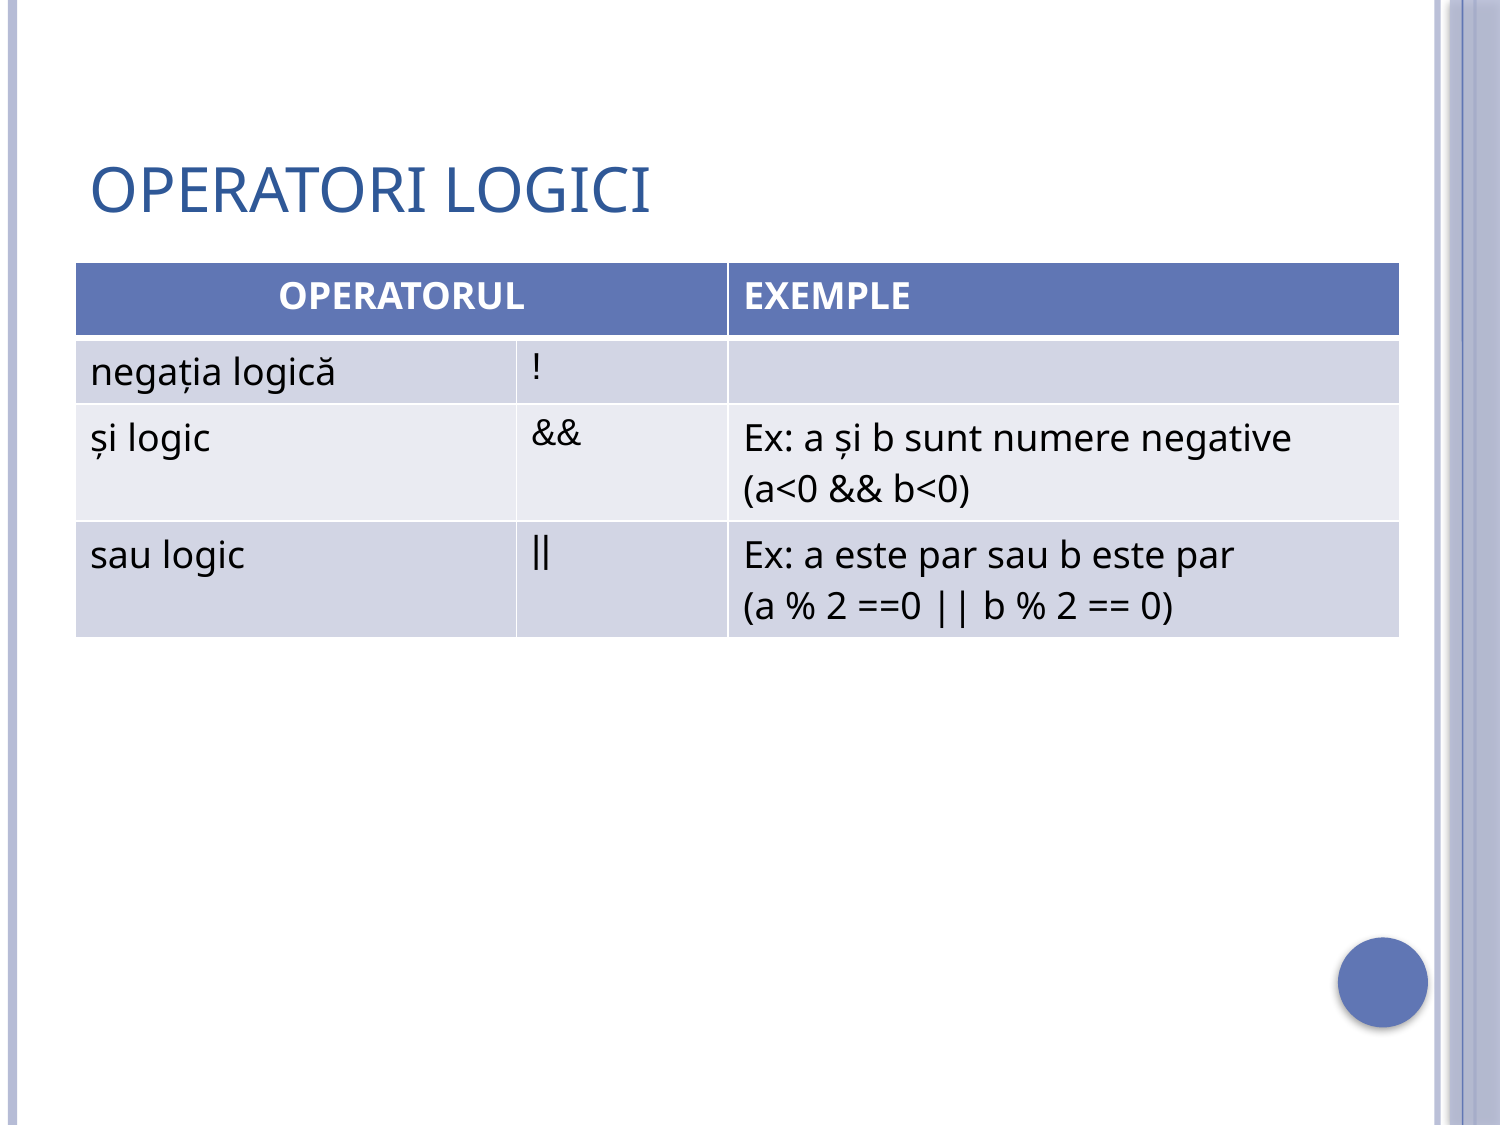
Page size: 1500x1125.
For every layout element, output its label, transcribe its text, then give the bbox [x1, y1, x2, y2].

table_header OPERATORUL [76, 263, 727, 335]
table_cell sau logic [76, 522, 516, 637]
table_cell negația logică [76, 341, 516, 403]
table_cell [729, 341, 1399, 403]
table_cell || [517, 522, 727, 637]
table_cell Ex: a și b sunt numere negative (a<0 && b<0) [729, 405, 1399, 520]
table_cell && [517, 405, 727, 520]
table_header EXEMPLE [729, 263, 1399, 335]
table_cell și logic [76, 405, 516, 520]
title Operatori logici [75, 45, 1300, 233]
table_cell Ex: a este par sau b este par (a % 2 ==0 || b % 2 == 0) [729, 522, 1399, 637]
table_cell ! [517, 341, 727, 403]
